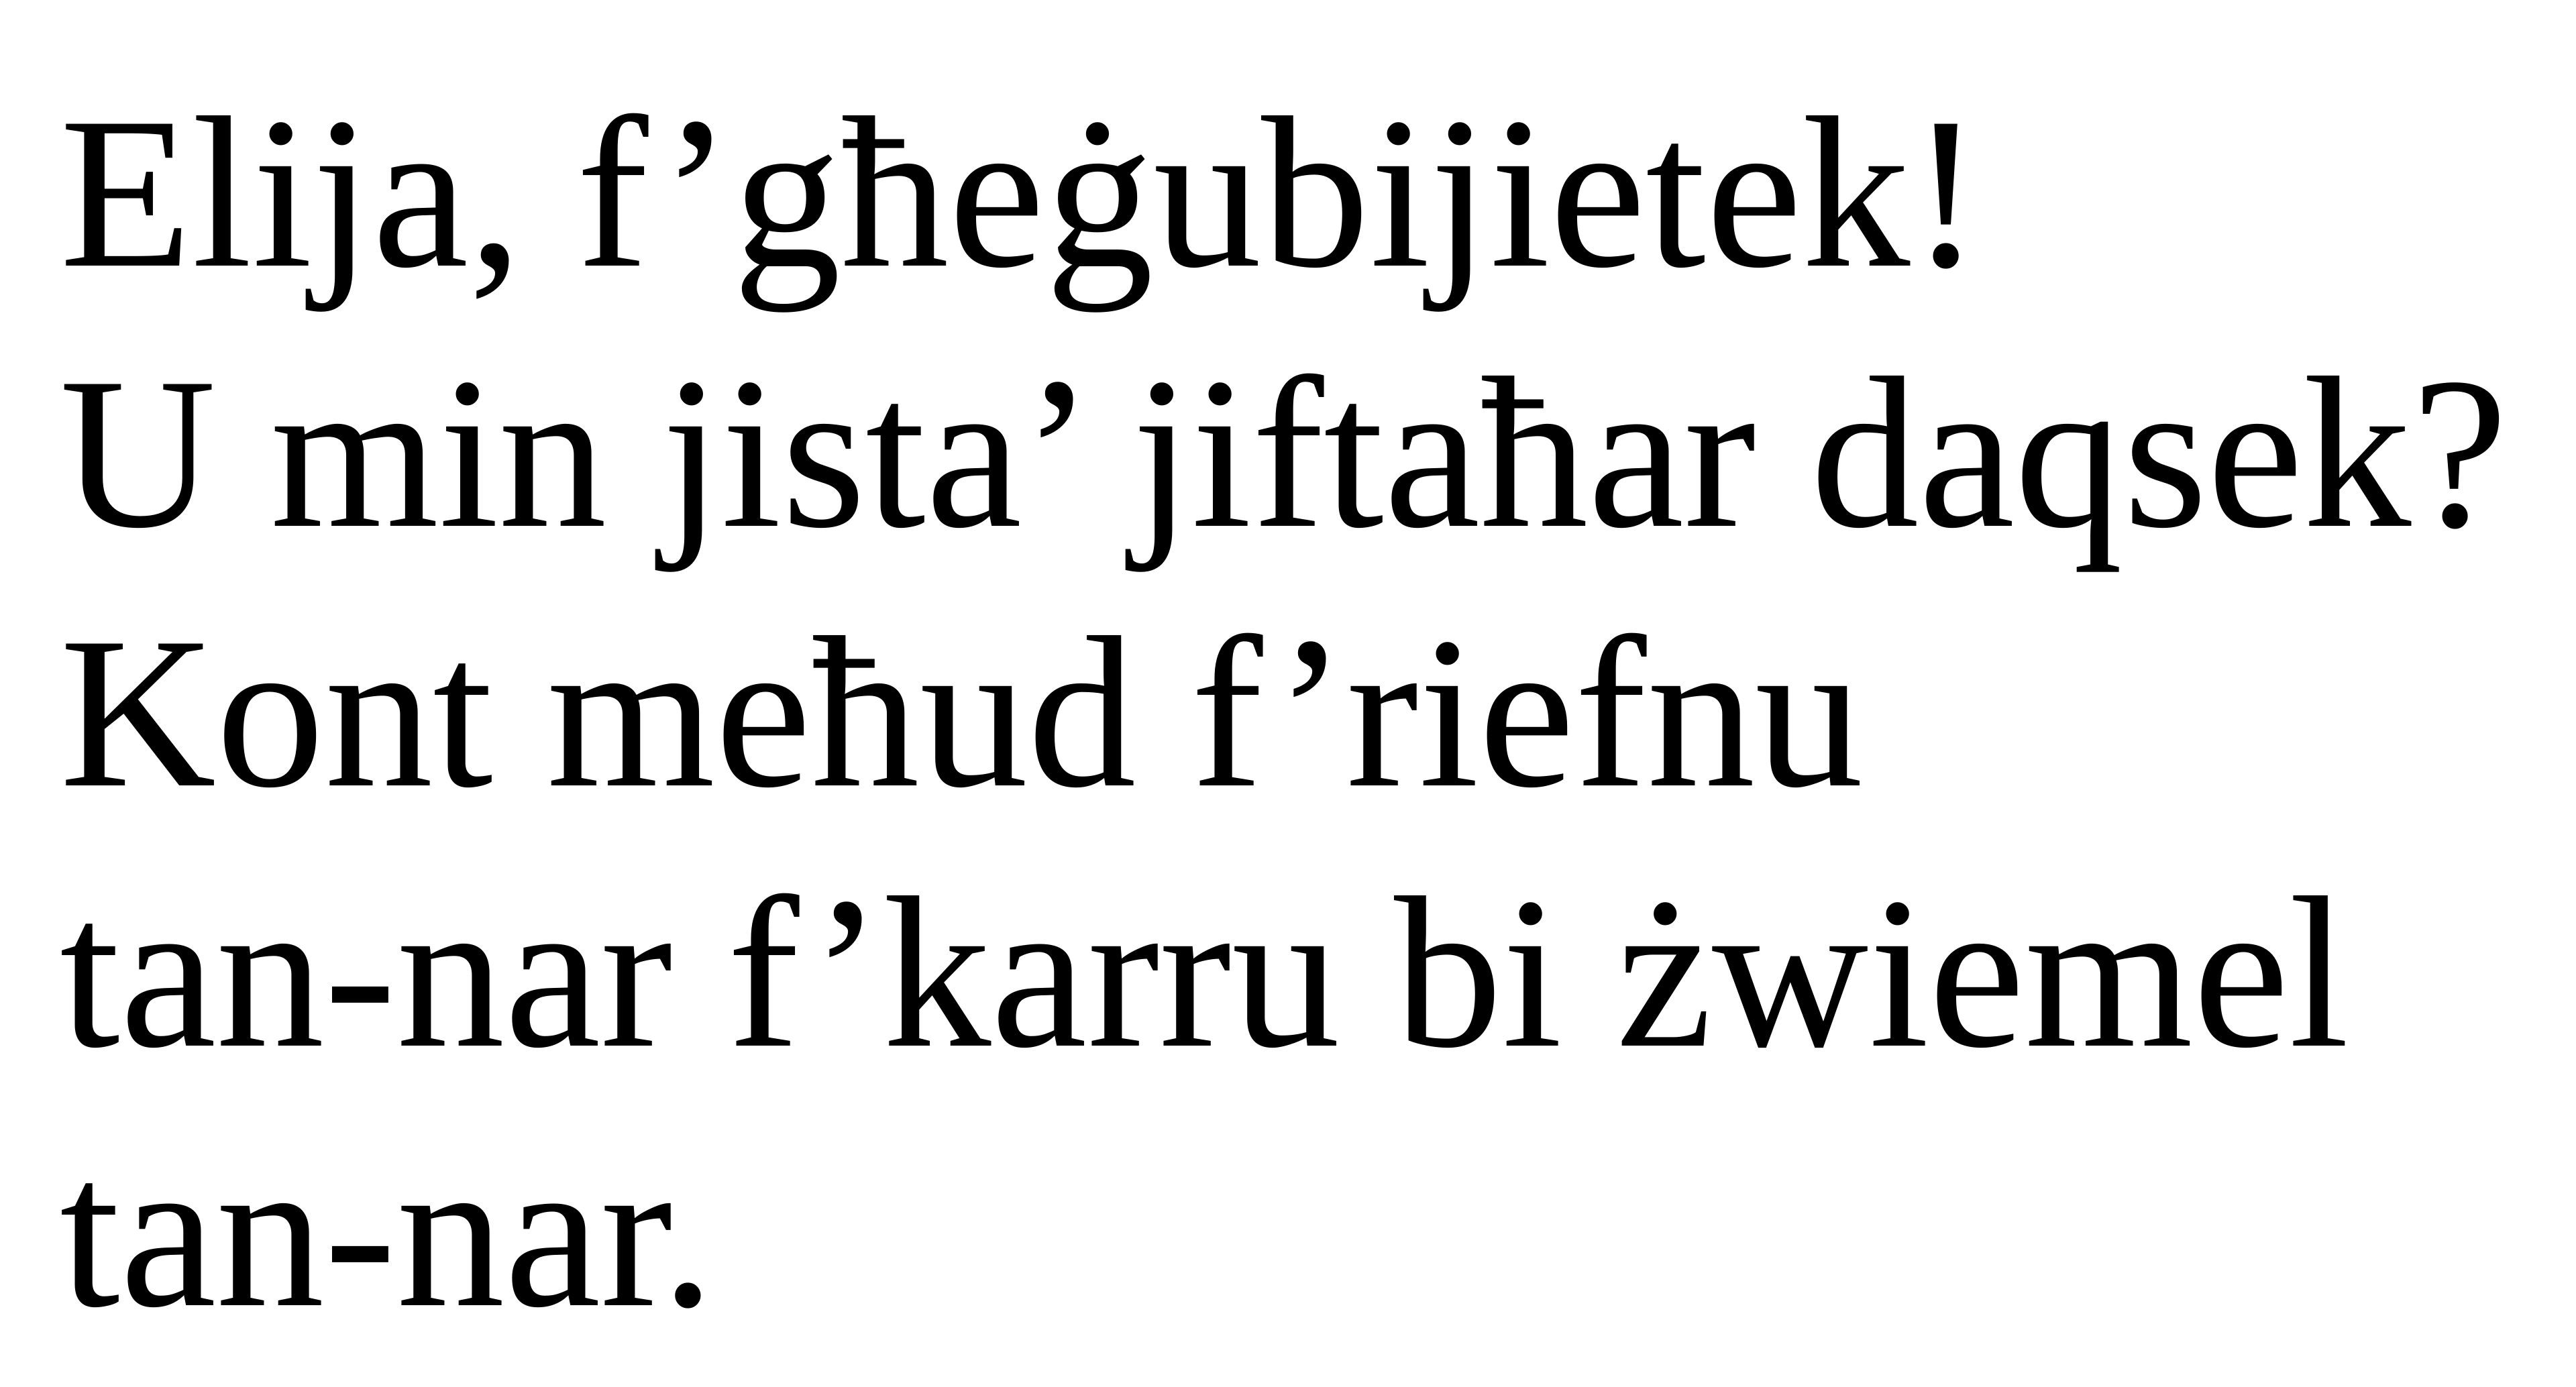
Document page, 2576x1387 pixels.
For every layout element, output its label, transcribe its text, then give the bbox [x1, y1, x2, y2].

text_box Elija, f’għeġubijietek! U min jista’ jiftaħar daqsek? Kont meħud f’riefnu tan-nar f’karru bi żwiemel tan-nar. [38, 38, 2538, 1360]
